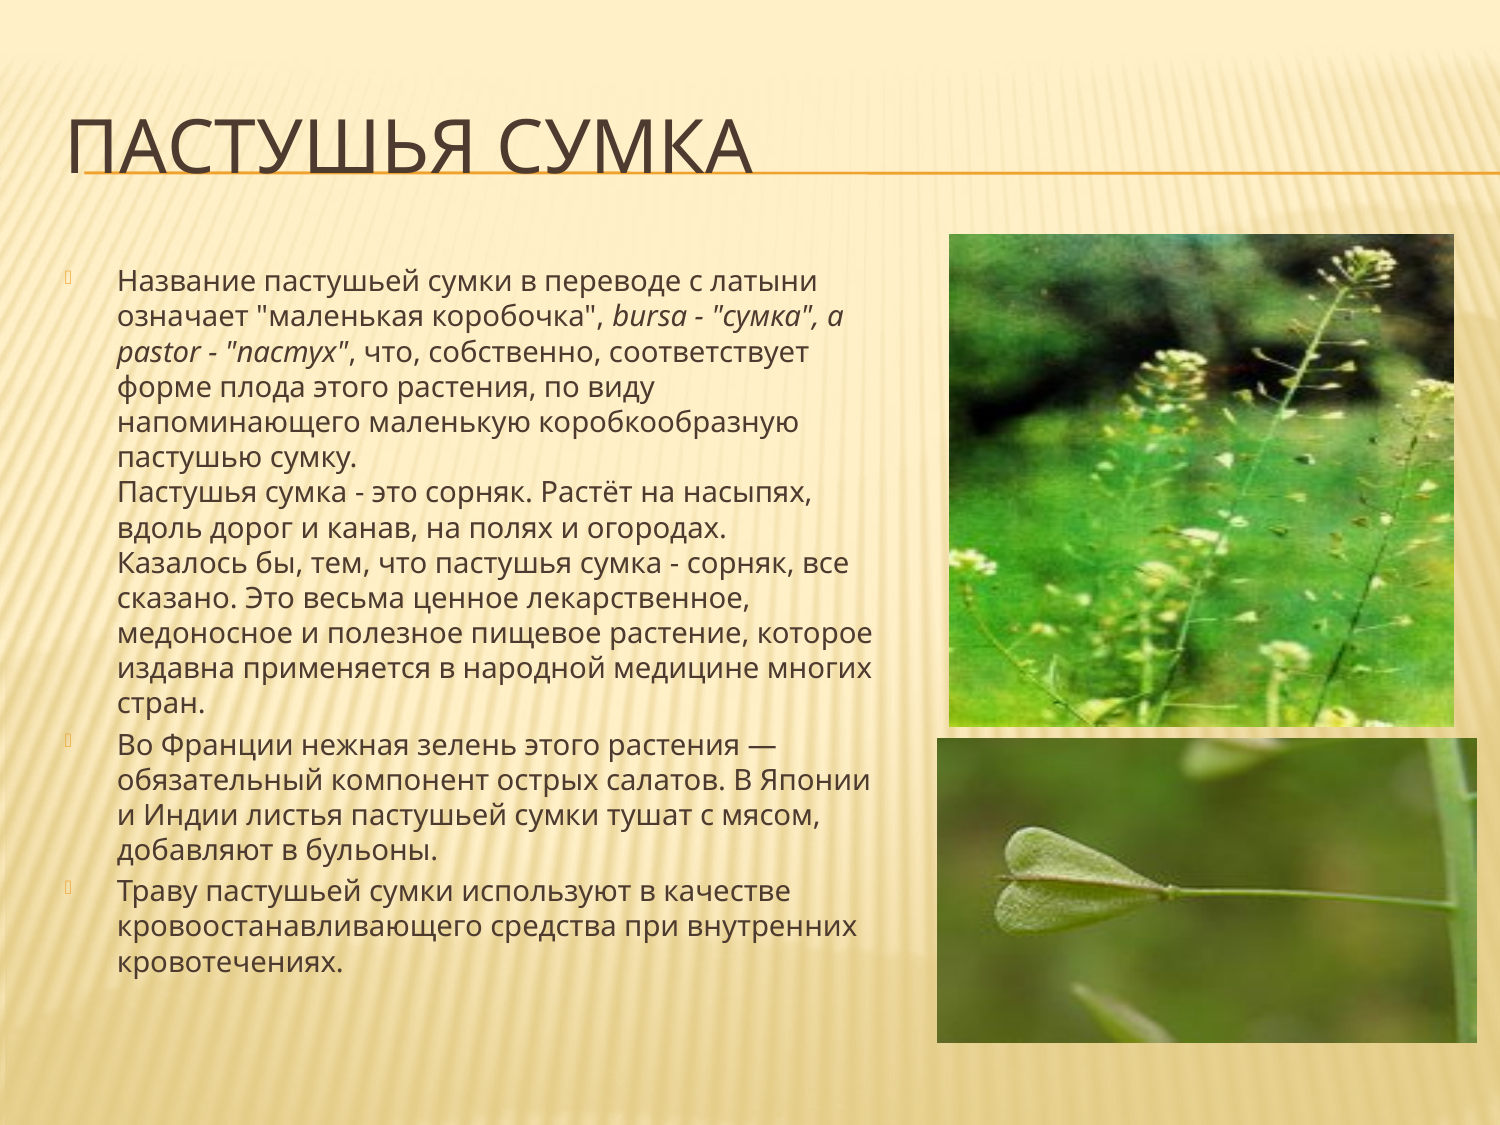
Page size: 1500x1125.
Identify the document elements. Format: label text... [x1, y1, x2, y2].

list Название пастушьей сумки в переводе с латыни означает "маленькая коробочка", bursa - "сумка", a pastor - "пастух", что, собственно, соответствует форме плода этого растения, по виду напоминающего маленькую коробкообразную пастушью сумку. Пастушья сумка - это сорняк. Растёт на насыпях, вдоль дорог и канав, на полях и огородах. Казалось бы, тем, что пастушья сумка - сорняк, все сказано. Это весьма ценное лекарственное, медоносное и полезное пищевое растение, которое издавна применяется в народной медицине многих стран. Во Франции нежная зелень этого растения — обязательный компонент острых салатов. В Японии и Индии листья пастушьей сумки тушат с мясом, добавляют в бульоны. Траву пастушьей сумки используют в качестве кровоостанавливающего средства при внутренних кровотечениях. [50, 254, 903, 998]
title Пастушья сумка [50, 75, 1475, 213]
picture [937, 737, 1477, 1044]
picture [948, 234, 1454, 727]
